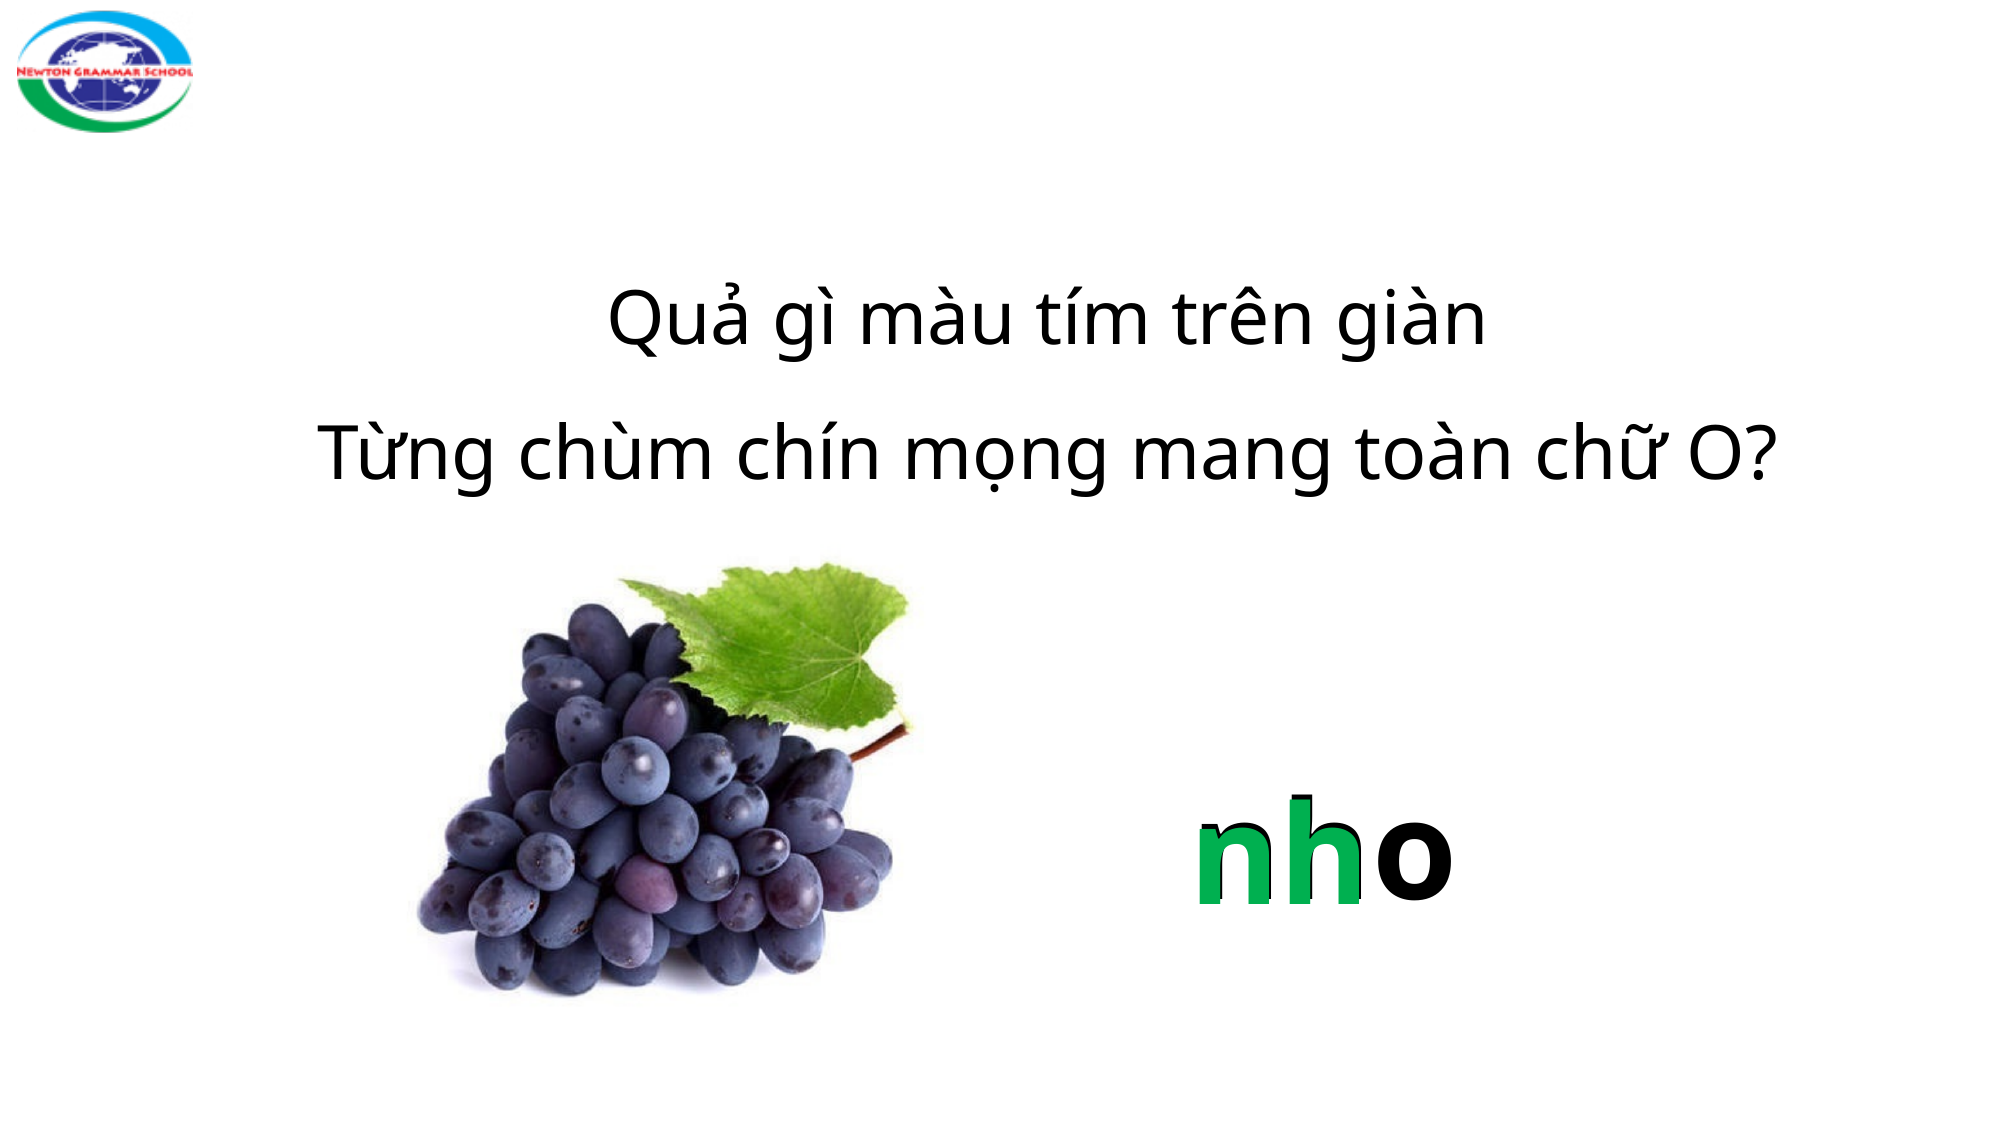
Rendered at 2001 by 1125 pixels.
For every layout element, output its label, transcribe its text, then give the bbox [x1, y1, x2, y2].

text_box Quả gì màu tím trên giàn Từng chùm chín mọng mang toàn chữ O? [192, 216, 1903, 502]
picture [362, 536, 971, 1028]
text_box nho [1176, 754, 1565, 935]
picture [17, 0, 193, 161]
text_box nh [1174, 759, 1385, 939]
